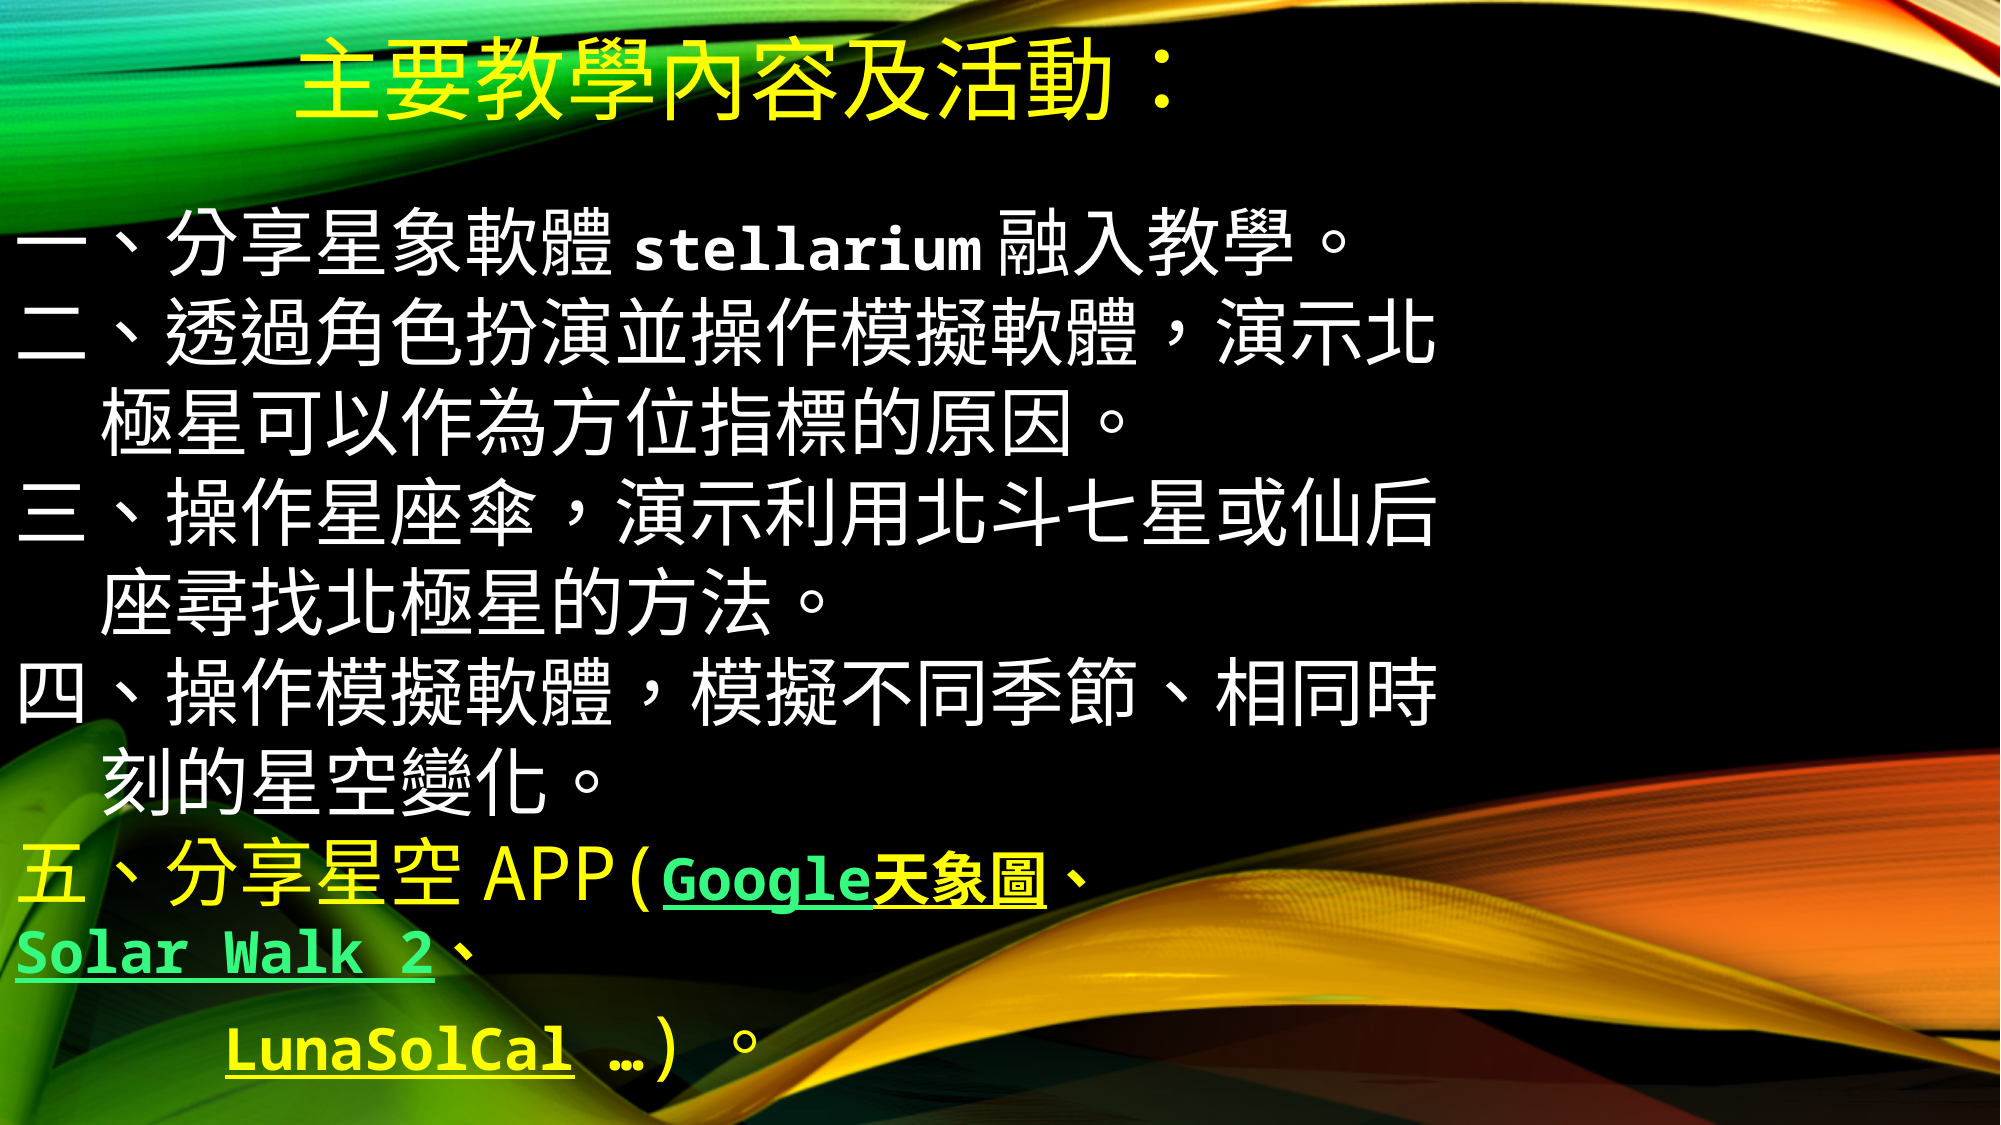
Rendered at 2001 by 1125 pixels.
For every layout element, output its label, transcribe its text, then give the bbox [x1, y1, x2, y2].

picture [0, 0, 2000, 237]
text_box 主要教學內容及活動： 一、分享星象軟體stellarium融入教學。 二、透過角色扮演並操作模擬軟體，演示北 極星可以作為方位指標的原因。 三、操作星座傘，演示利用北斗七星或仙后 座尋找北極星的方法。 四、操作模擬軟體，模擬不同季節、相同時 刻的星空變化。 五、分享星空APP(Google天象圖、Solar Walk 2、 LunaSolCal …)。 [0, 14, 1500, 1125]
picture [1500, 717, 2000, 1125]
